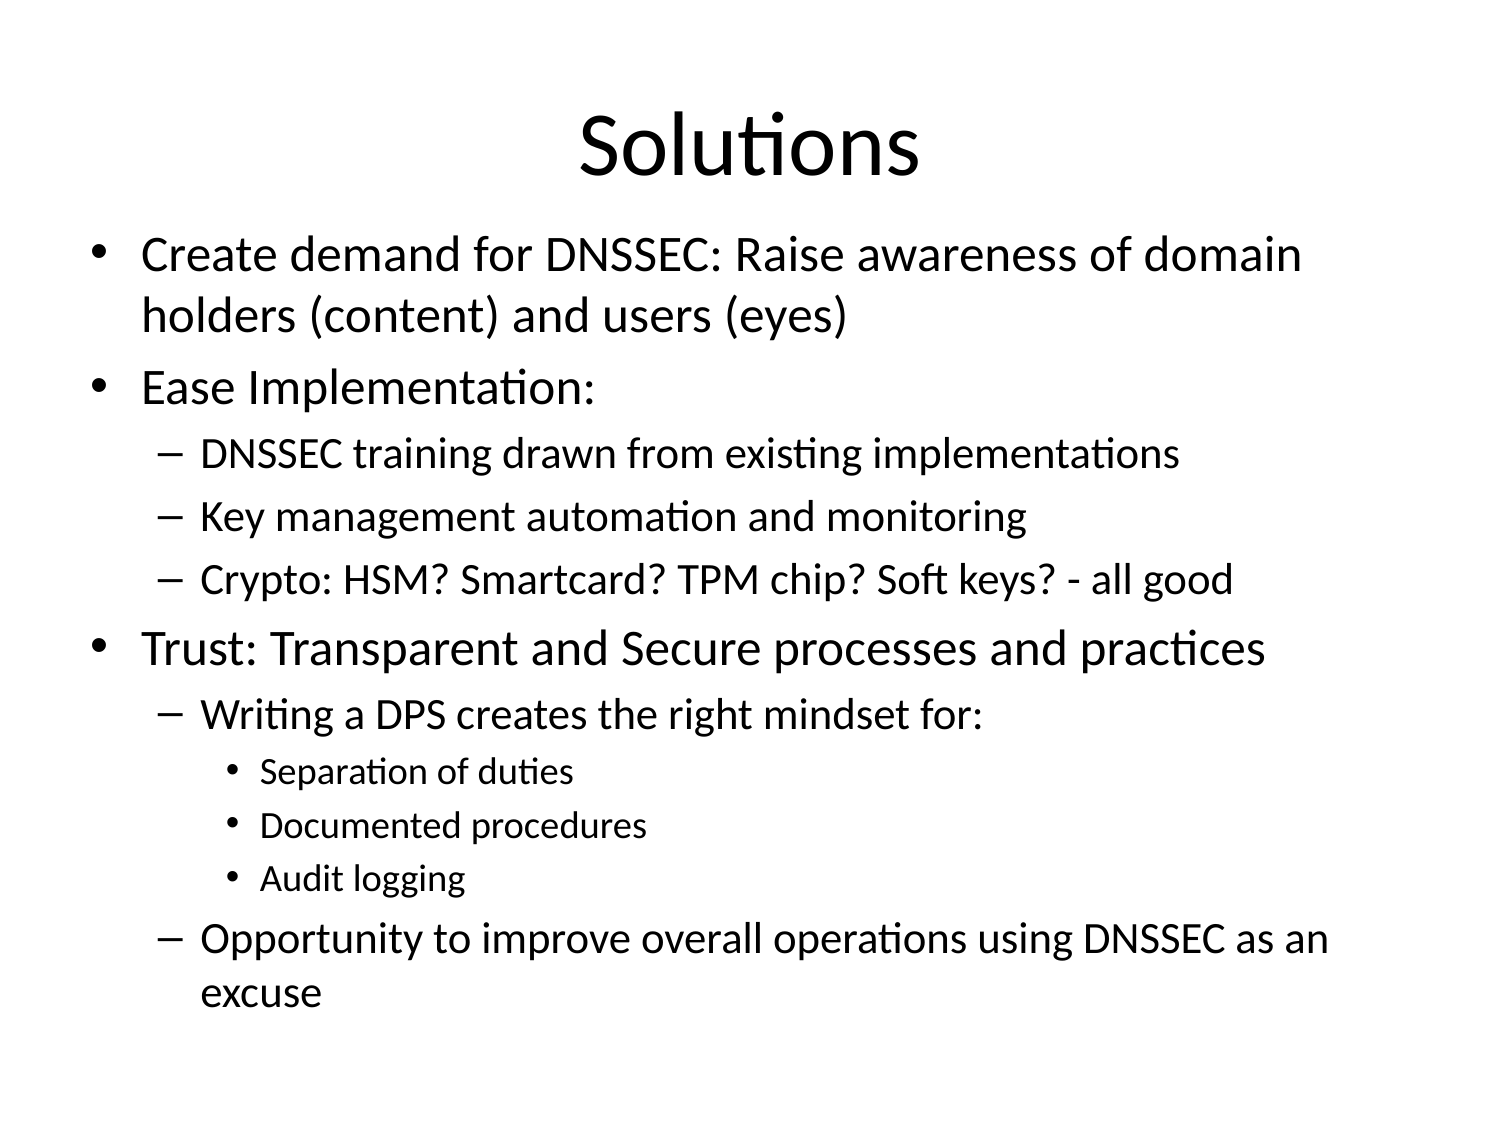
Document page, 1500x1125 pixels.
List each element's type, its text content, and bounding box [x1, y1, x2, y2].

title Solutions [75, 45, 1425, 212]
list Create demand for DNSSEC: Raise awareness of domain holders (content) and users (eyes) Ease Implementation: DNSSEC training drawn from existing implementations Key management automation and monitoring Crypto: HSM? Smartcard? TPM chip? Soft keys? - all good Trust: Transparent and Secure processes and practices Writing a DPS creates the right mindset for: Separation of duties Documented procedures Audit logging Opportunity to improve overall operations using DNSSEC as an excuse [75, 212, 1425, 1025]
